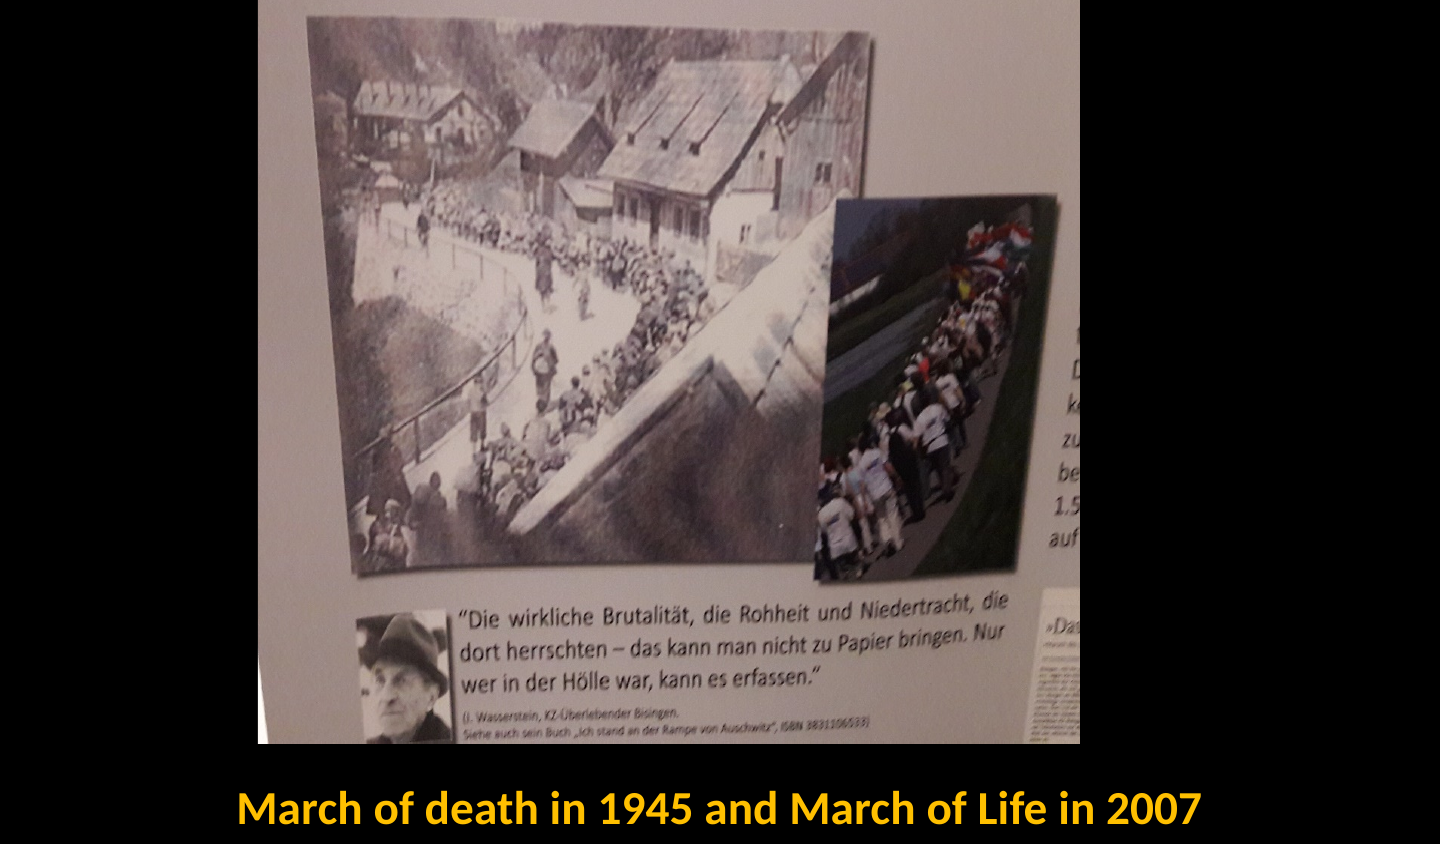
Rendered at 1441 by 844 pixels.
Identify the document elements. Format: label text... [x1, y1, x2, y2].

picture [257, 0, 1080, 744]
subtitle M March of death in 1945 and March of Life in 2007 [180, 443, 1261, 844]
